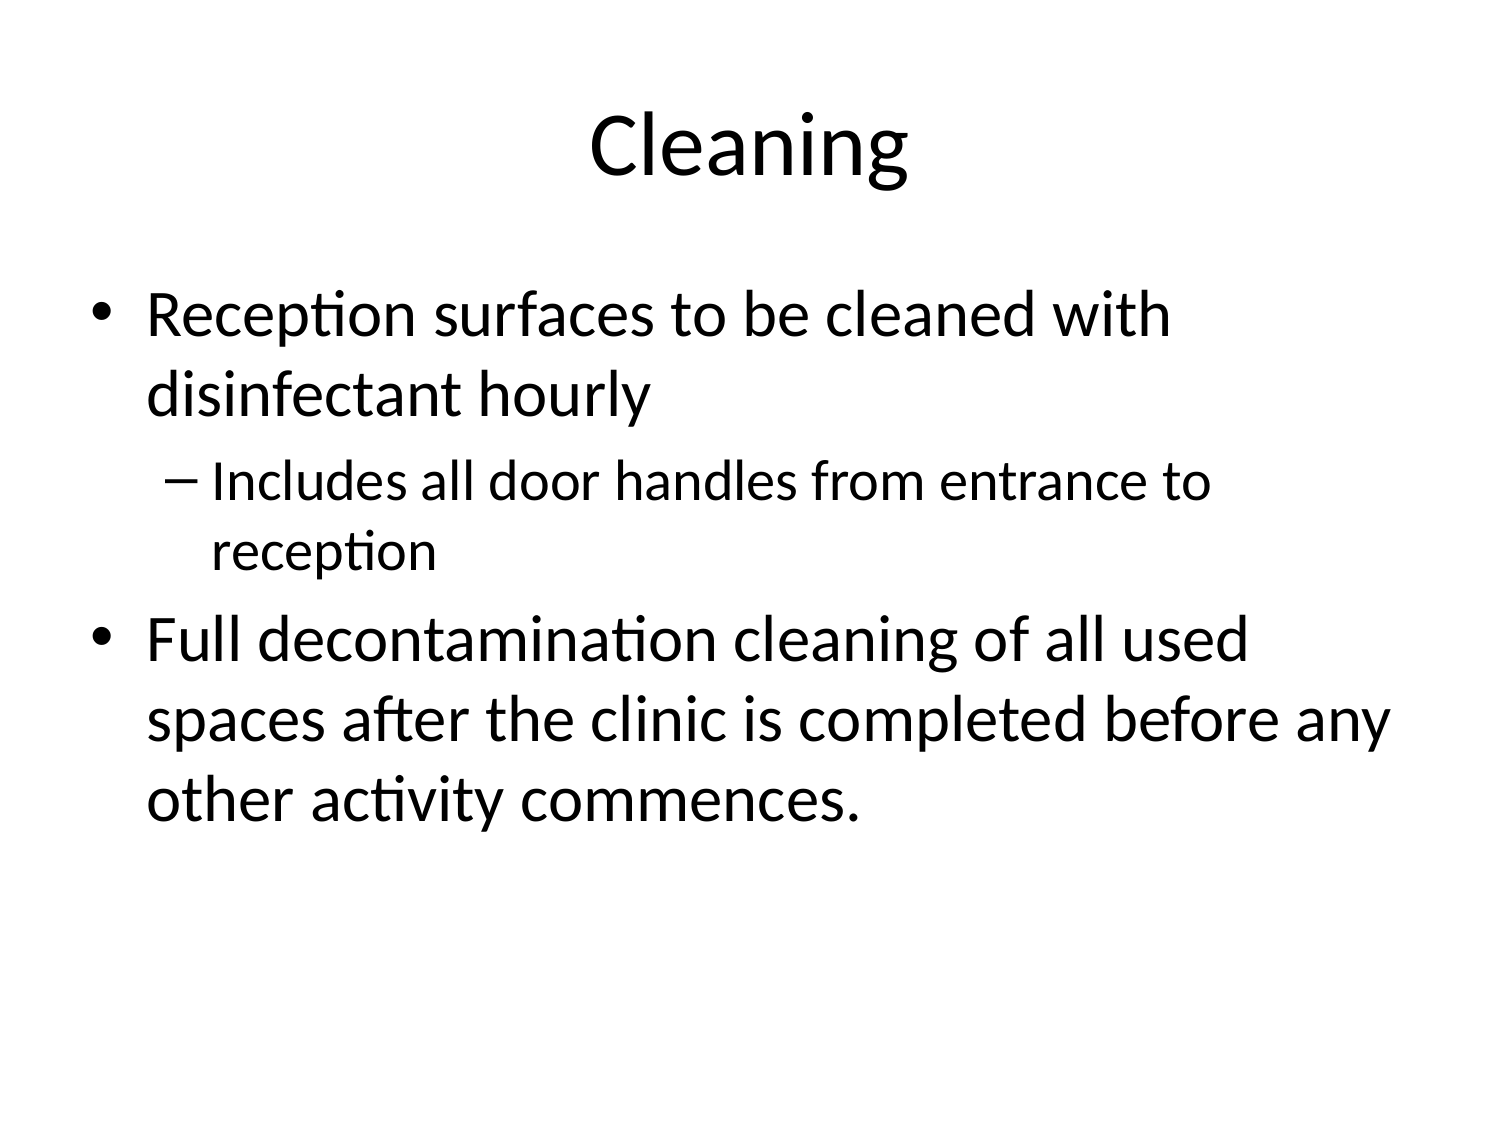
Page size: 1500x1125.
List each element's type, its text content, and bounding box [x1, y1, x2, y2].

title Cleaning [75, 45, 1425, 233]
list Reception surfaces to be cleaned with disinfectant hourly Includes all door handles from entrance to reception Full decontamination cleaning of all used spaces after the clinic is completed before any other activity commences. [75, 262, 1425, 1005]
